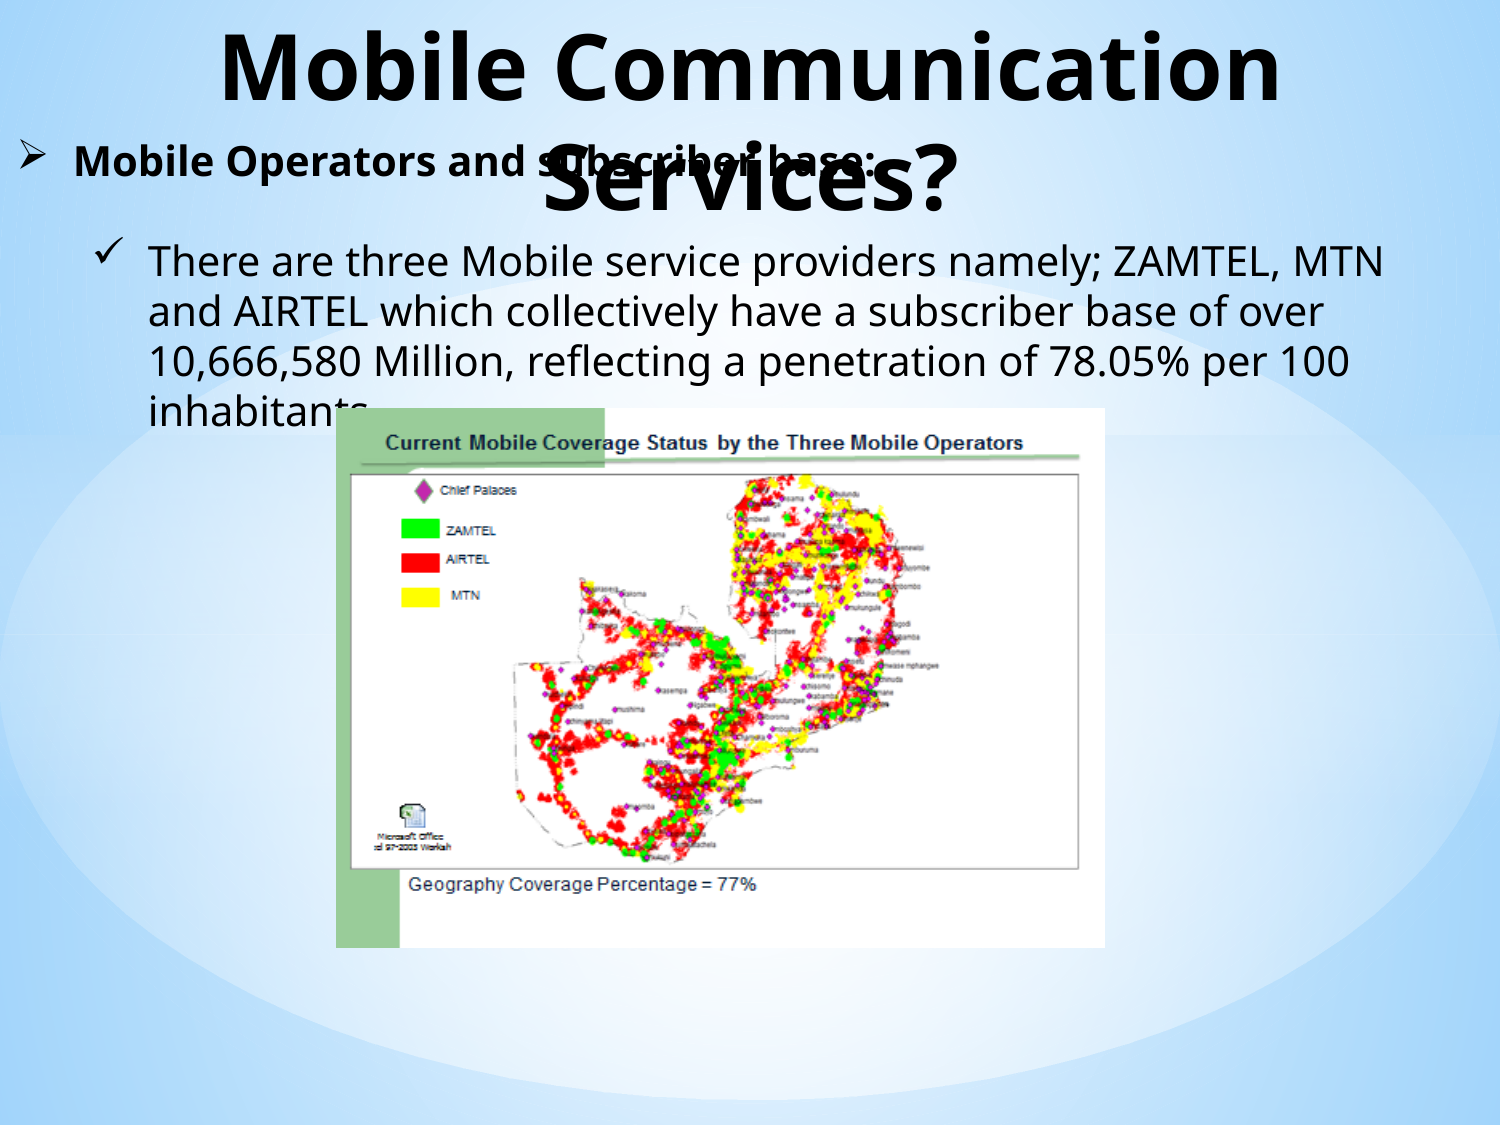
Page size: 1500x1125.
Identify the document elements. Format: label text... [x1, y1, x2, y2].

text_box Mobile Communication Services? [1, 1, 1500, 237]
text_box Mobile Operators and subscriber base: There are three Mobile service providers namely; ZAMTEL, MTN and AIRTEL which collectively have a subscriber base of over 10,666,580 Million, reflecting a penetration of 78.05% per 100 inhabitants [1, 126, 1483, 492]
picture [336, 408, 1105, 949]
